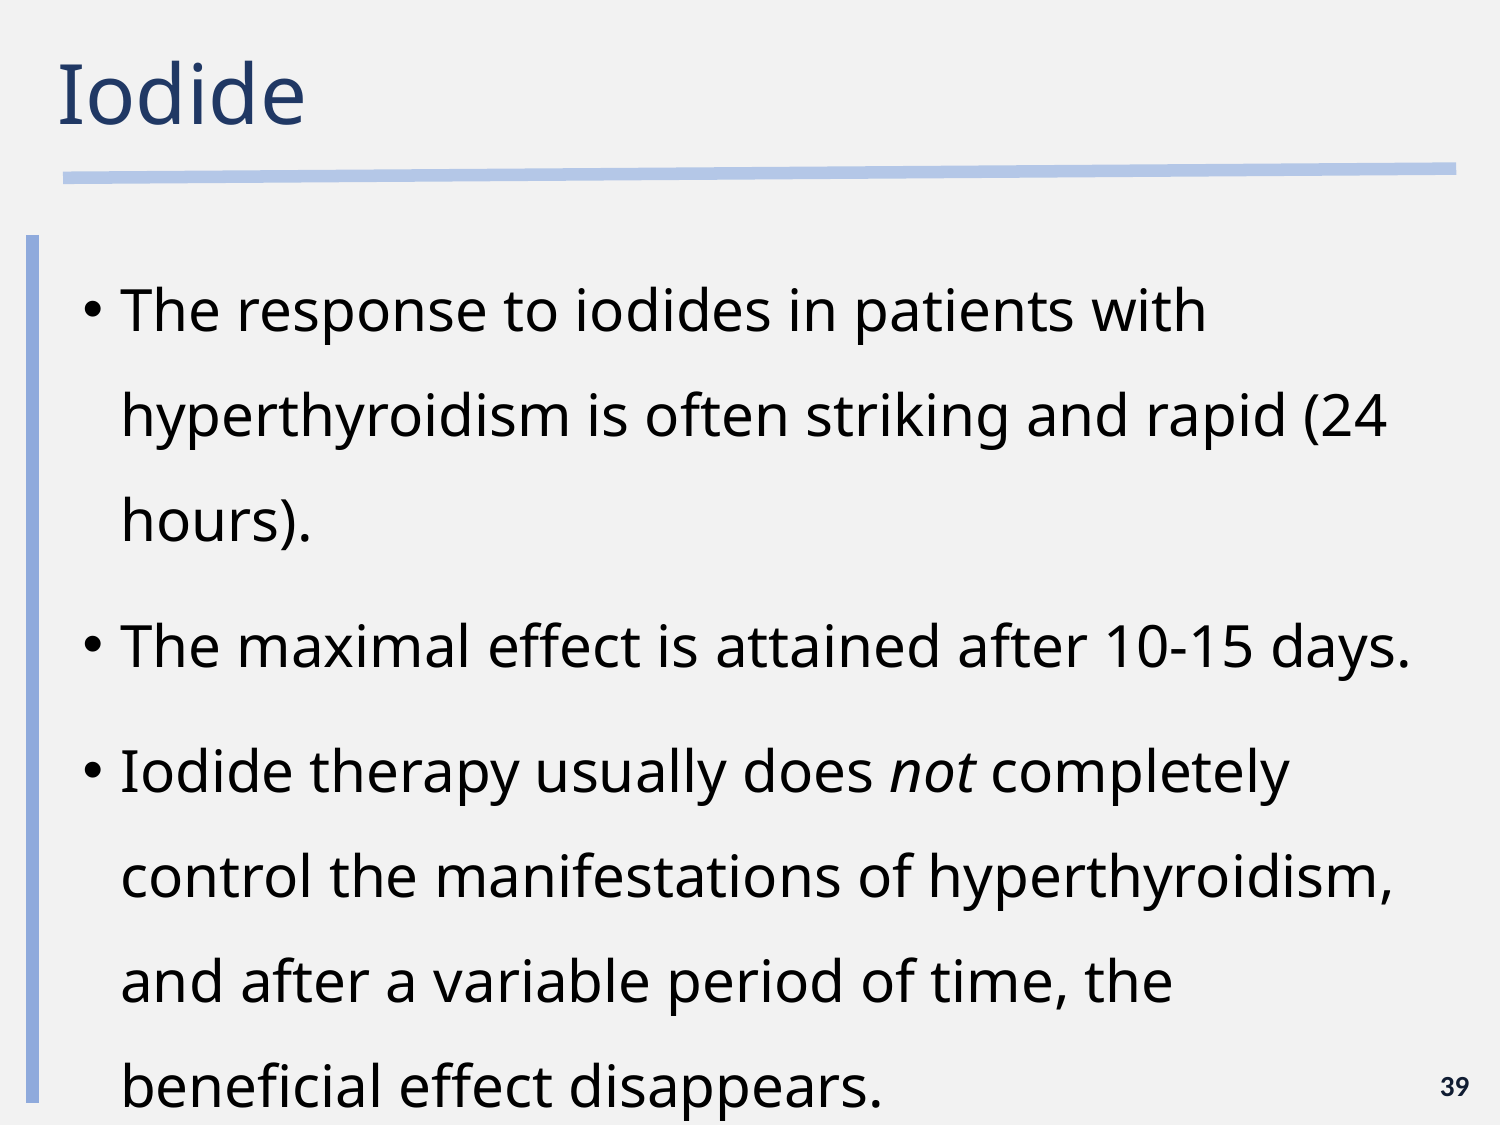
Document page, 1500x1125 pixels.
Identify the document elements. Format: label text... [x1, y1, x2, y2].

title Iodide [42, 1, 1459, 194]
list The response to iodides in patients with hyperthyroidism is often striking and rapid (24 hours). The maximal effect is attained after 10-15 days. Iodide therapy usually does not completely control the manifestations of hyperthyroidism, and after a variable period of time, the beneficial effect disappears. [67, 230, 1459, 1048]
slide_number 39 [1146, 1055, 1485, 1116]
